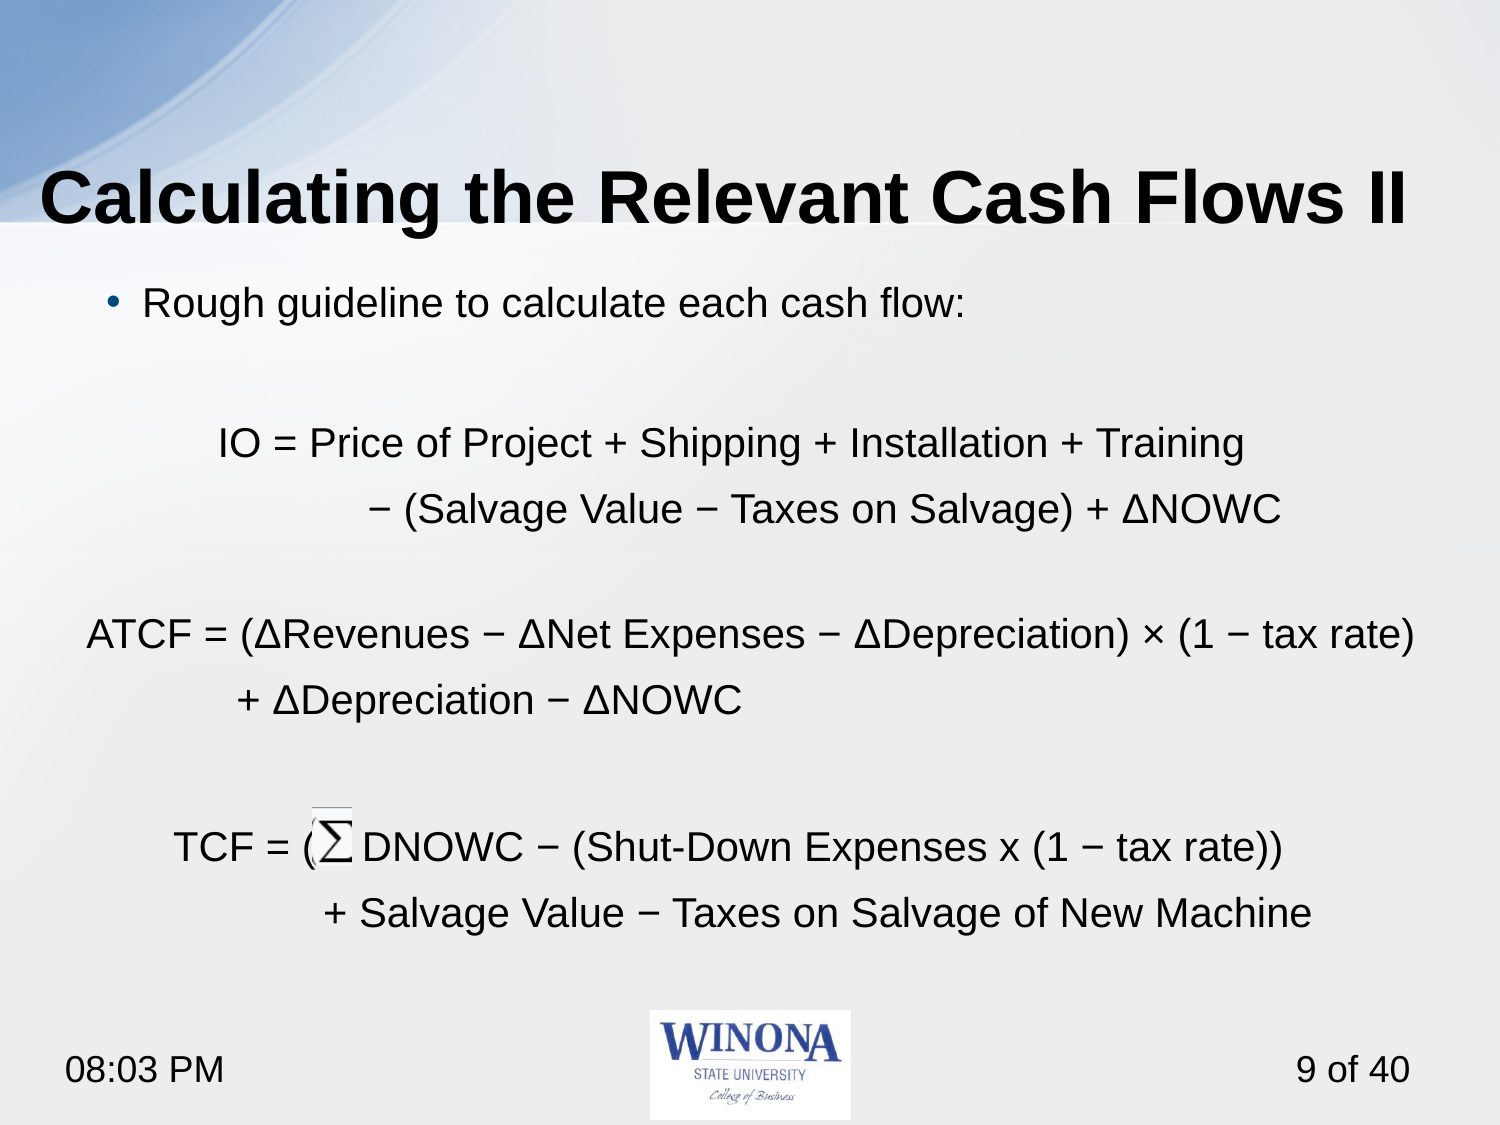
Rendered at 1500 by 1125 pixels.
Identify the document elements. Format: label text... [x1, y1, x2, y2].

title Calculating the Relevant Cash Flows II [24, 58, 1450, 247]
list IO = Price of Project + Shipping + Installation + Training − (Salvage Value − Taxes on Salvage) + ΔNOWC [202, 408, 1328, 535]
list Rough guideline to calculate each cash flow: [91, 268, 1410, 375]
picture [0, 0, 1500, 1125]
text_box ATCF = (ΔRevenues − ΔNet Expenses − ΔDepreciation) × (1 − tax rate) + ΔDepreciation − ΔNOWC [71, 599, 1460, 727]
list TCF = ( DNOWC − (Shut-Down Expenses x (1 − tax rate)) + Salvage Value − Taxes on Salvage of New Machine [158, 812, 1407, 939]
